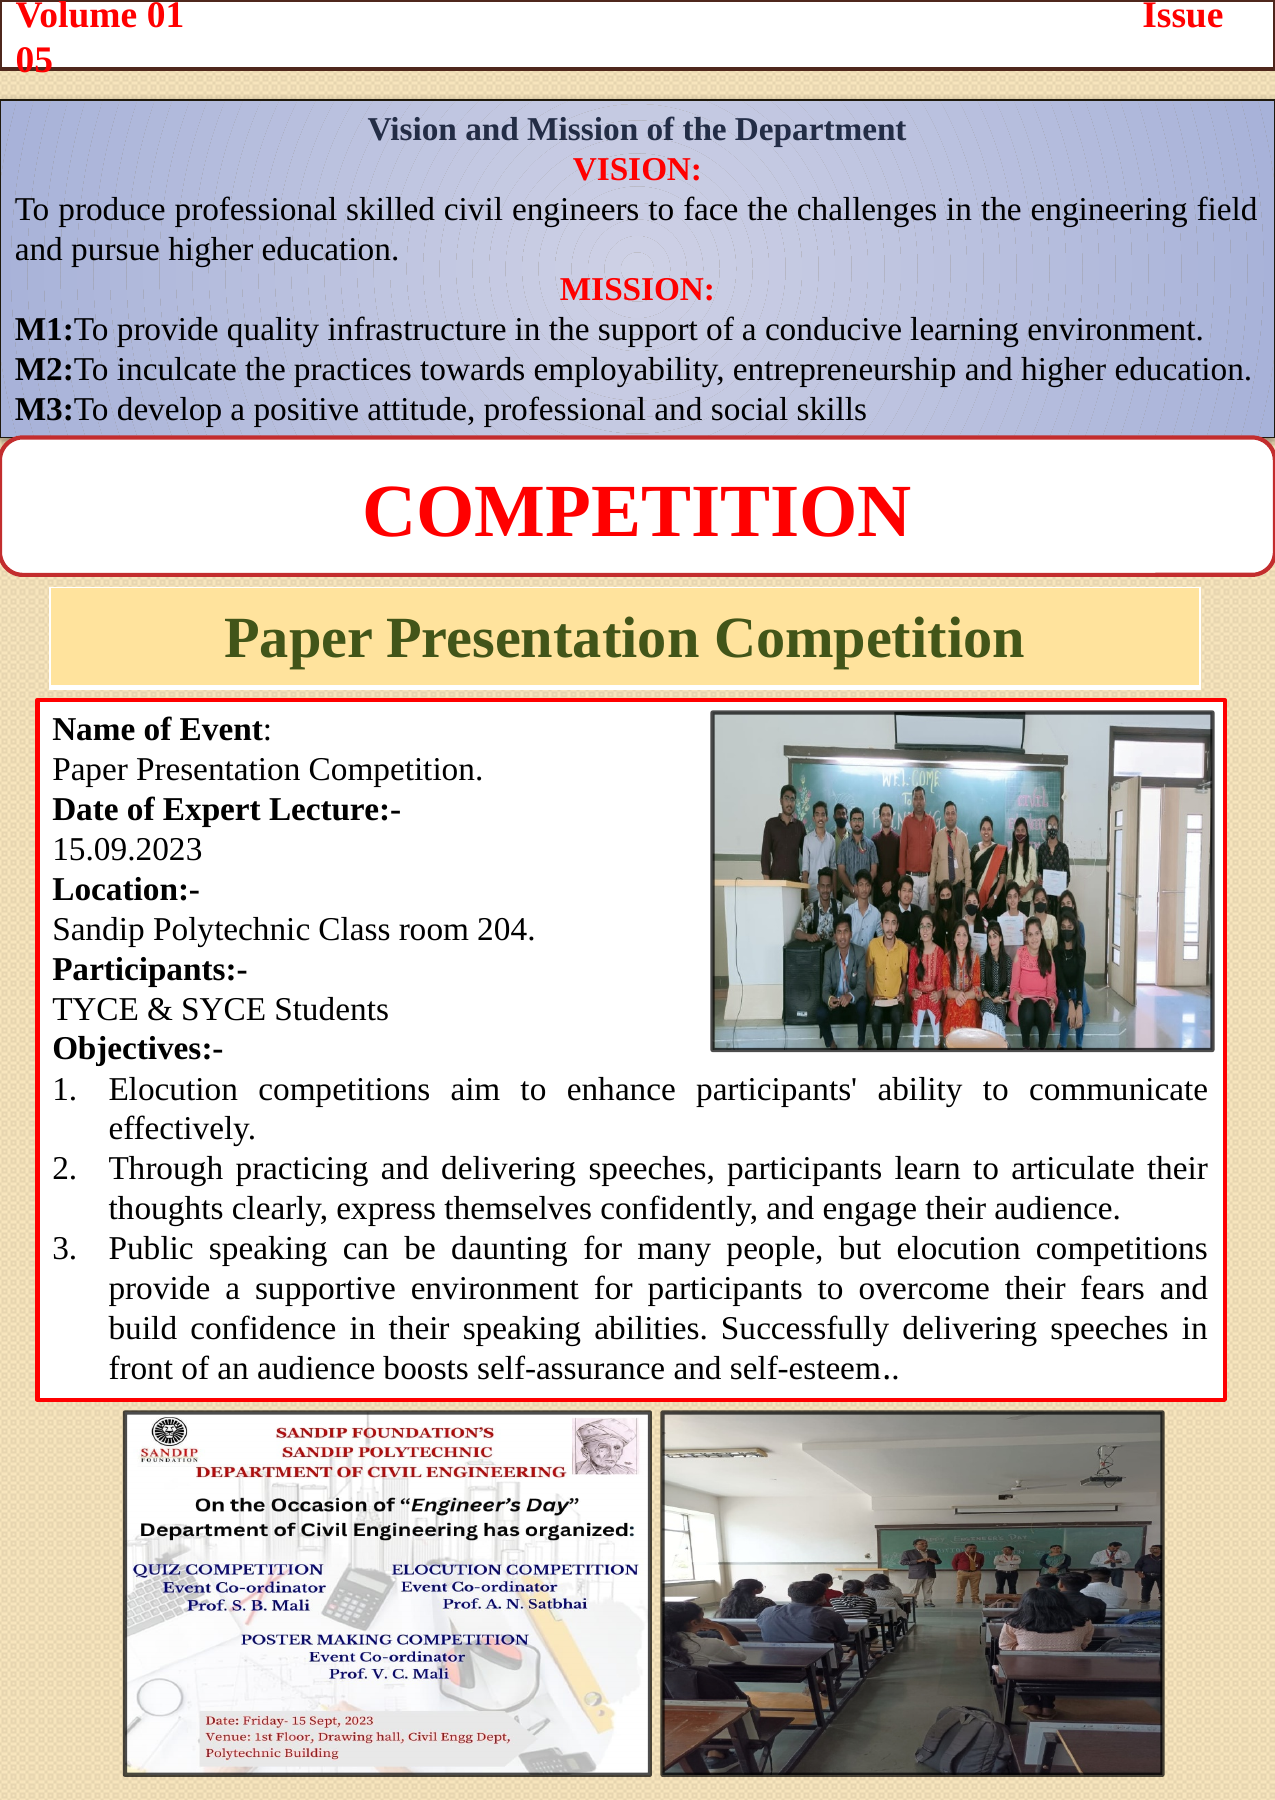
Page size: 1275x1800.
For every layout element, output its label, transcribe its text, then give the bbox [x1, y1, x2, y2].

text_box [710, 710, 1215, 1052]
text_box Vision and Mission of the Department VISION: To produce professional skilled civil engineers to face the challenges in the engineering field and pursue higher education. MISSION: M1:To provide quality infrastructure in the support of a conducive learning environment. M2:To inculcate the practices towards employability, entrepreneurship and higher education. M3:To develop a positive attitude, professional and social skills [0, 99, 1275, 438]
text_box Volume 01 Issue 05 [0, 0, 1275, 71]
text_box [660, 1410, 1165, 1777]
text_box Competition [0, 435, 1275, 577]
text_box [123, 1410, 652, 1777]
text_box Name of Event: Paper Presentation Competition. . Date of Expert Lecture:- 15.09.2023 Location:- Sandip Polytechnic Class room 204. Participants:- TYCE & SYCE Students Objectives:- Elocution competitions aim to enhance participants' ability to communicate effectively. Through practicing and delivering speeches, participants learn to articulate their thoughts clearly, express themselves confidently, and engage their audience. Public speaking can be daunting for many people, but elocution competitions provide a supportive environment for participants to overcome their fears and build confidence in their speaking abilities. Successfully delivering speeches in front of an audience boosts self-assurance and self-esteem.. [35, 698, 1227, 1402]
table_header Paper Presentation Competition [51, 588, 1199, 685]
